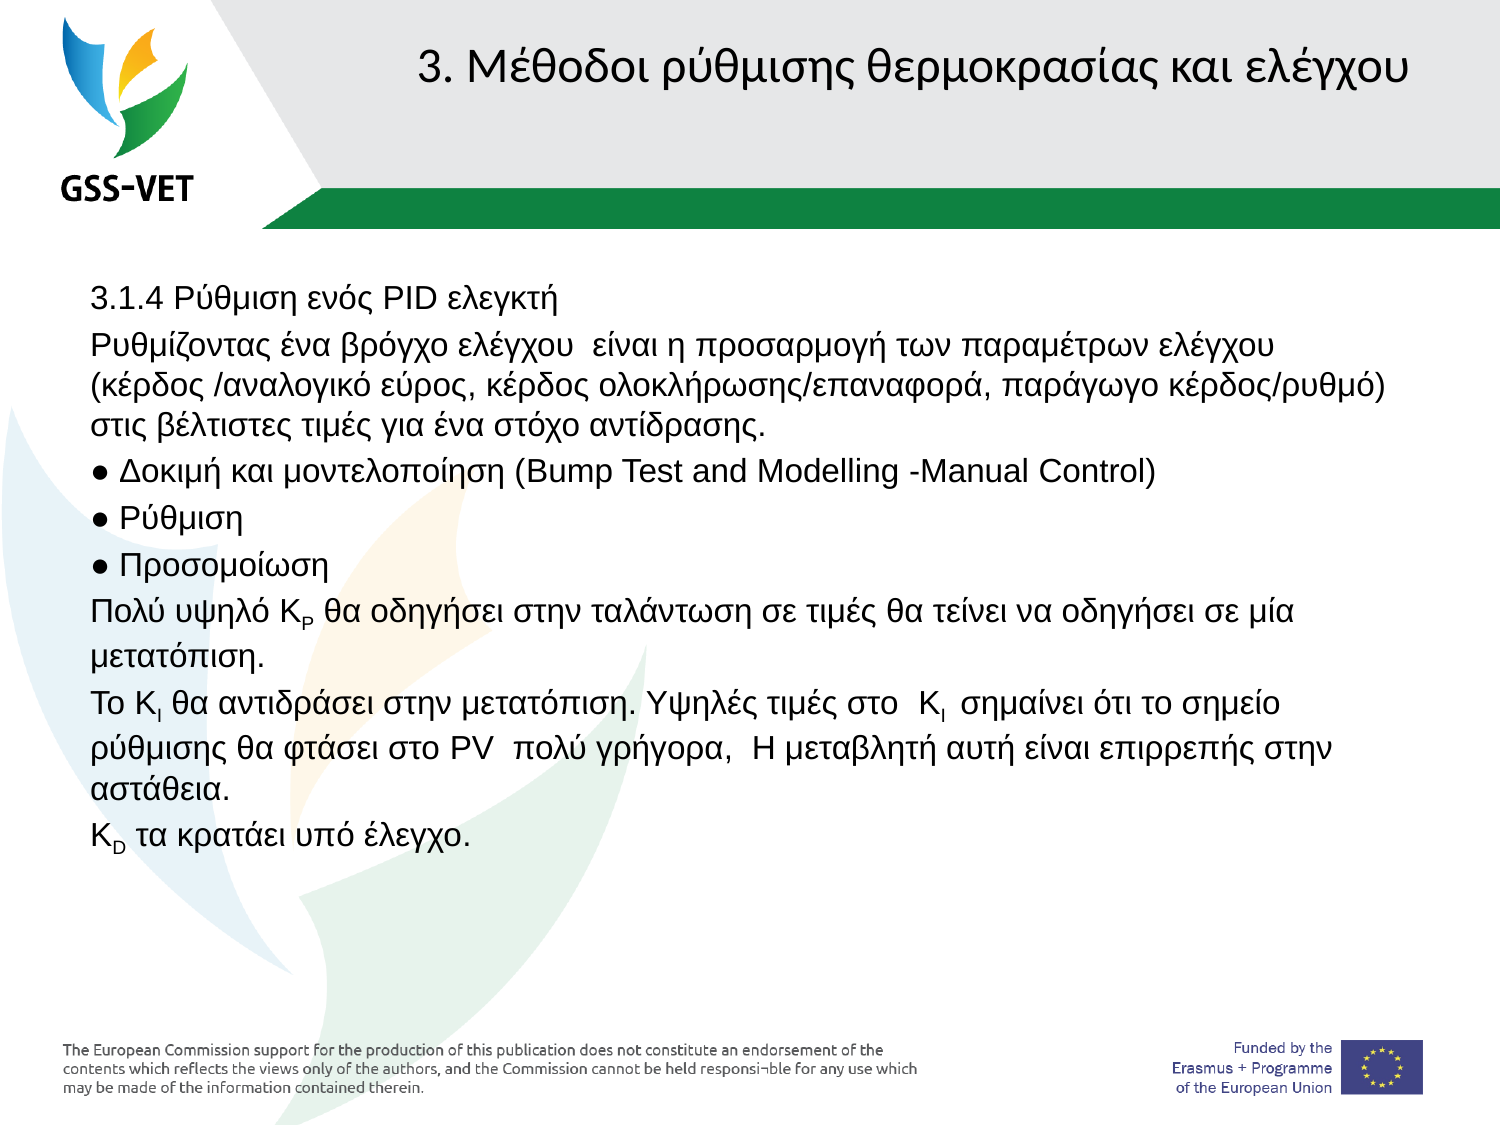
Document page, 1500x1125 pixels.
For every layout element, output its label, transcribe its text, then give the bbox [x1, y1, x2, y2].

title 3. Μέθοδοι ρύθμισης θερμοκρασίας και ελέγχου [324, 0, 1425, 185]
list 3.1.4 Ρύθμιση ενός PID ελεγκτή Ρυθμίζοντας ένα βρόγχο ελέγχου είναι η προσαρμογή των παραμέτρων ελέγχου (κέρδος /αναλογικό εύρος, κέρδος ολοκλήρωσης/επαναφορά, παράγωγο κέρδος/ρυθμό) στις βέλτιστες τιμές για ένα στόχο αντίδρασης. ● Δοκιμή και μοντελοποίηση (Bump Test and Modelling -Manual Control) ● Ρύθμιση ● Προσομοίωση Πολύ υψηλό KP θα οδηγήσει στην ταλάντωση σε τιμές θα τείνει να οδηγήσει σε μία μετατόπιση. Το KI θα αντιδράσει στην μετατόπιση. Υψηλές τιμές στο KI σημαίνει ότι το σημείο ρύθμισης θα φτάσει στο PV πολύ γρήγορα, Η μεταβλητή αυτή είναι επιρρεπής στην αστάθεια. KD τα κρατάει υπό έλεγχο. [75, 268, 1436, 988]
picture [0, 0, 1500, 1125]
